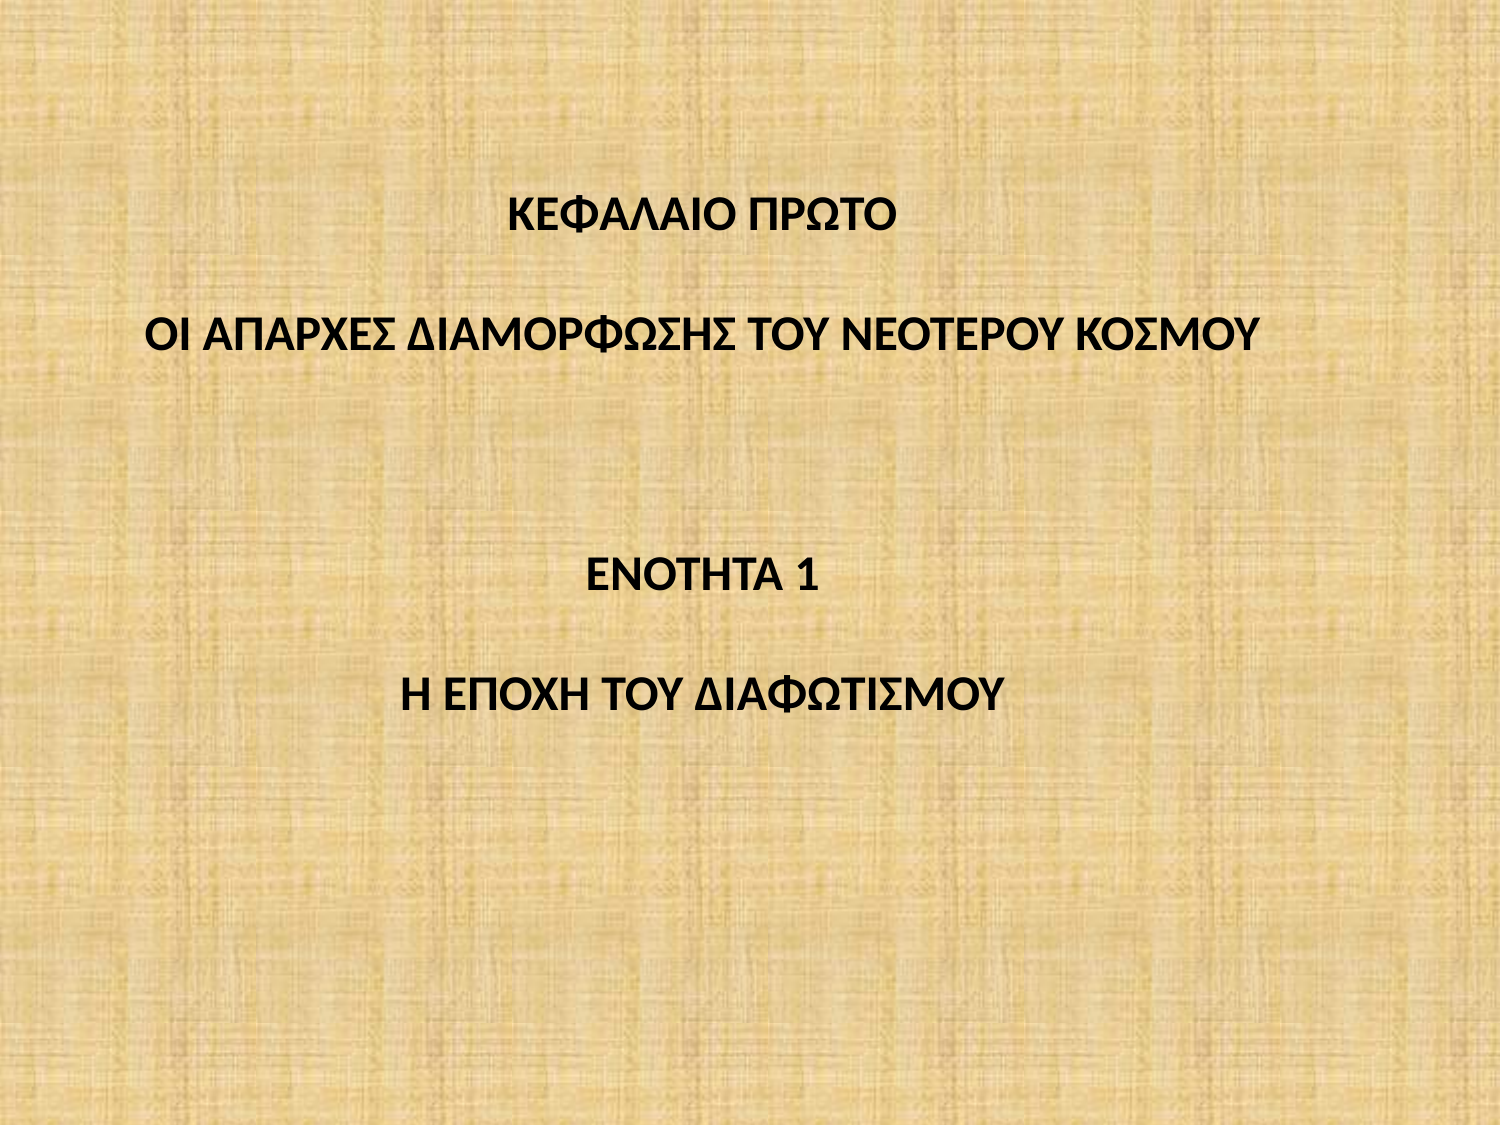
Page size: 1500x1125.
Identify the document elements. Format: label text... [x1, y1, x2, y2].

text_box ΚΕΦΑΛΑΙΟ ΠΡΩΤΟ ΟΙ ΑΠΑΡΧΕΣ ΔΙΑΜΟΡΦΩΣΗΣ ΤΟΥ ΝΕΟΤΕΡΟΥ ΚΟΣΜΟΥ ΕΝΟΤΗΤΑ 1 Η ΕΠΟΧΗ ΤΟΥ ΔΙΑΦΩΤΙΣΜΟΥ [129, 172, 1276, 728]
picture [0, 0, 1500, 1125]
